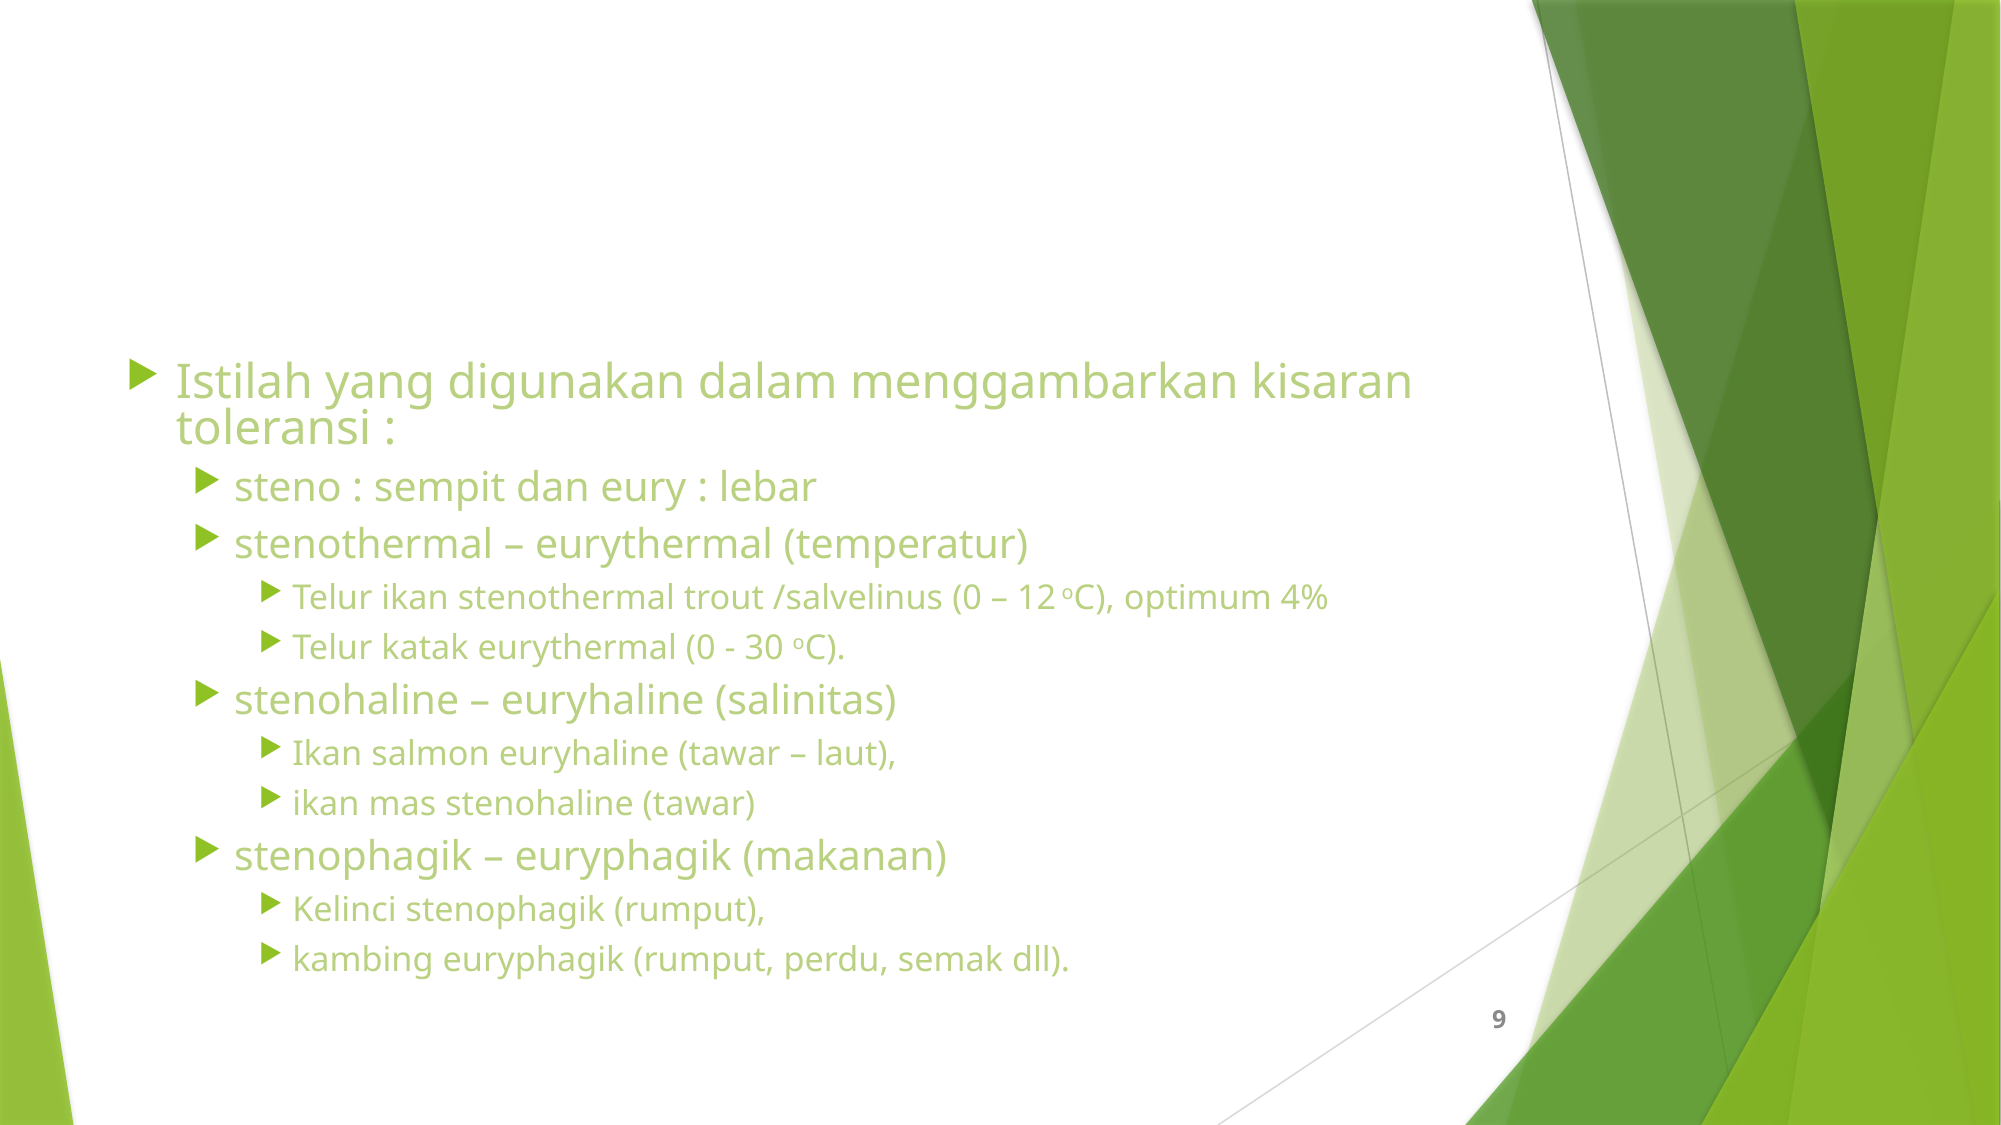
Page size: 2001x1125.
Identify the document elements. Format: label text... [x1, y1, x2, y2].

list Istilah yang digunakan dalam menggambarkan kisaran toleransi : steno : sempit dan eury : lebar stenothermal – eurythermal (temperatur) Telur ikan stenothermal trout /salvelinus (0 – 12 oC), optimum 4% Telur katak eurythermal (0 - 30 oC). stenohaline – euryhaline (salinitas) Ikan salmon euryhaline (tawar – laut), ikan mas stenohaline (tawar) stenophagik – euryphagik (makanan) Kelinci stenophagik (rumput), kambing euryphagik (rumput, perdu, semak dll). [111, 354, 1522, 992]
slide_number 9 [1409, 991, 1522, 1051]
